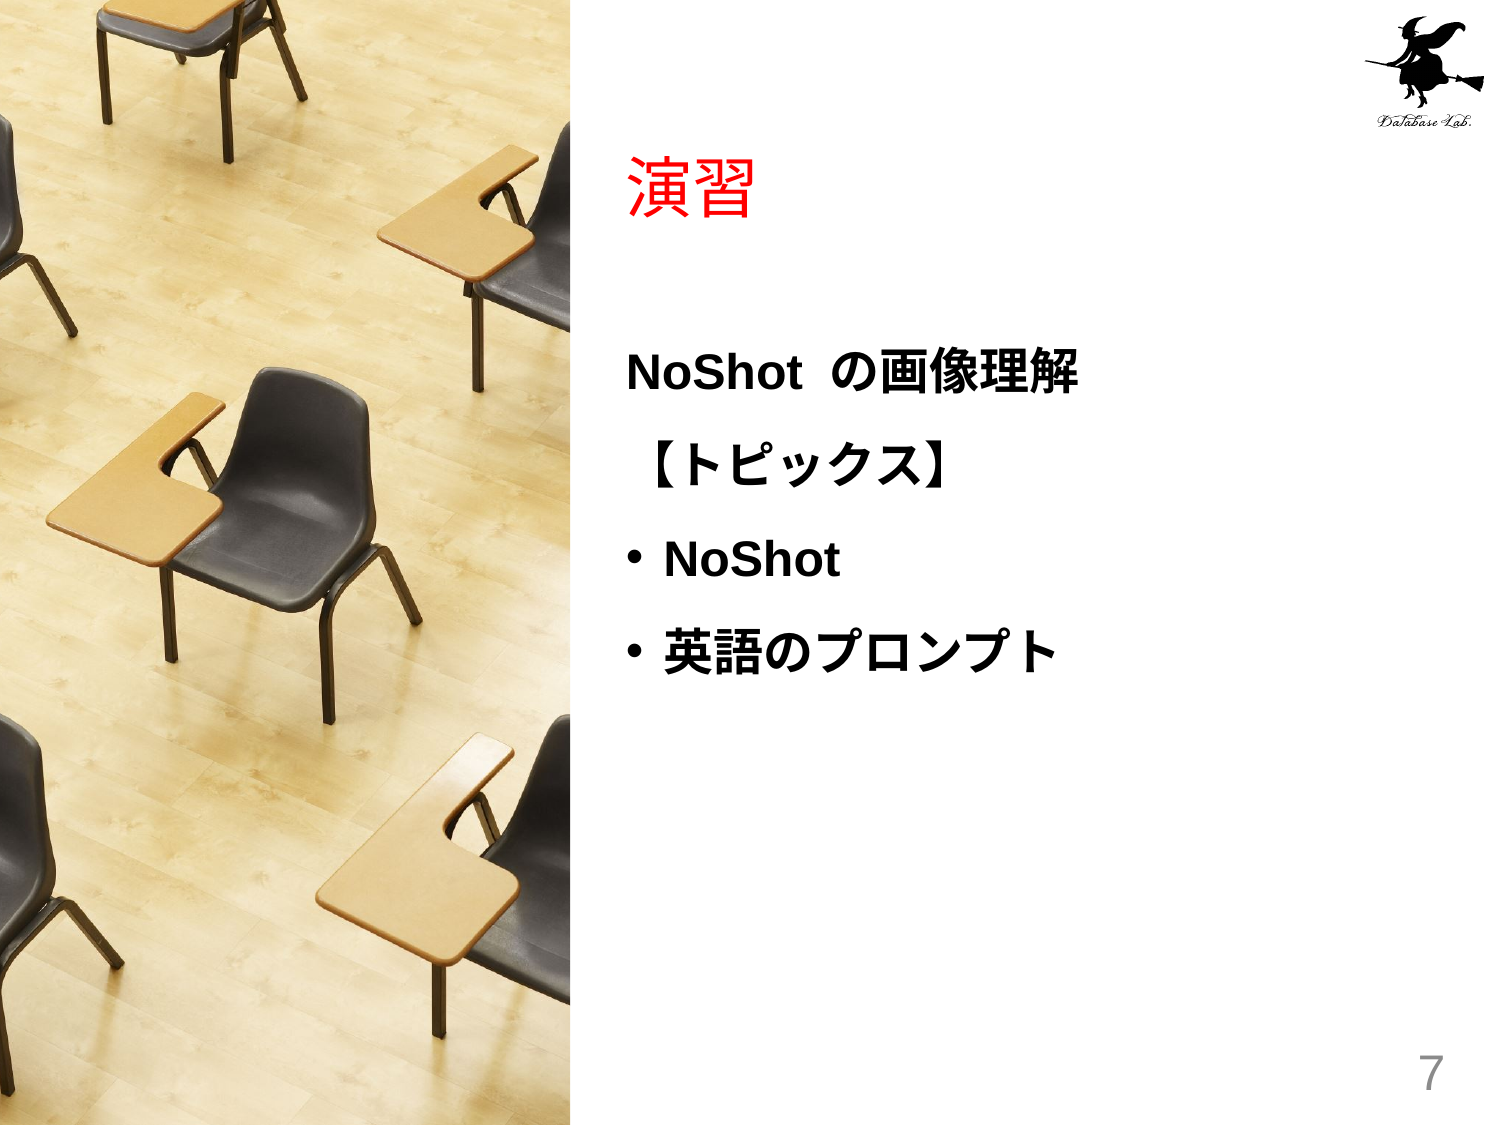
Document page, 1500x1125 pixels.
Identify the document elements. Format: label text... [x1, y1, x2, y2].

title 演習 [610, 103, 1422, 315]
list NoShot の画像理解 【トピックス】 NoShot 英語のプロンプト [610, 332, 1422, 1092]
picture [0, 0, 571, 1125]
picture [1362, 14, 1486, 130]
slide_number 7 [1314, 1044, 1461, 1104]
